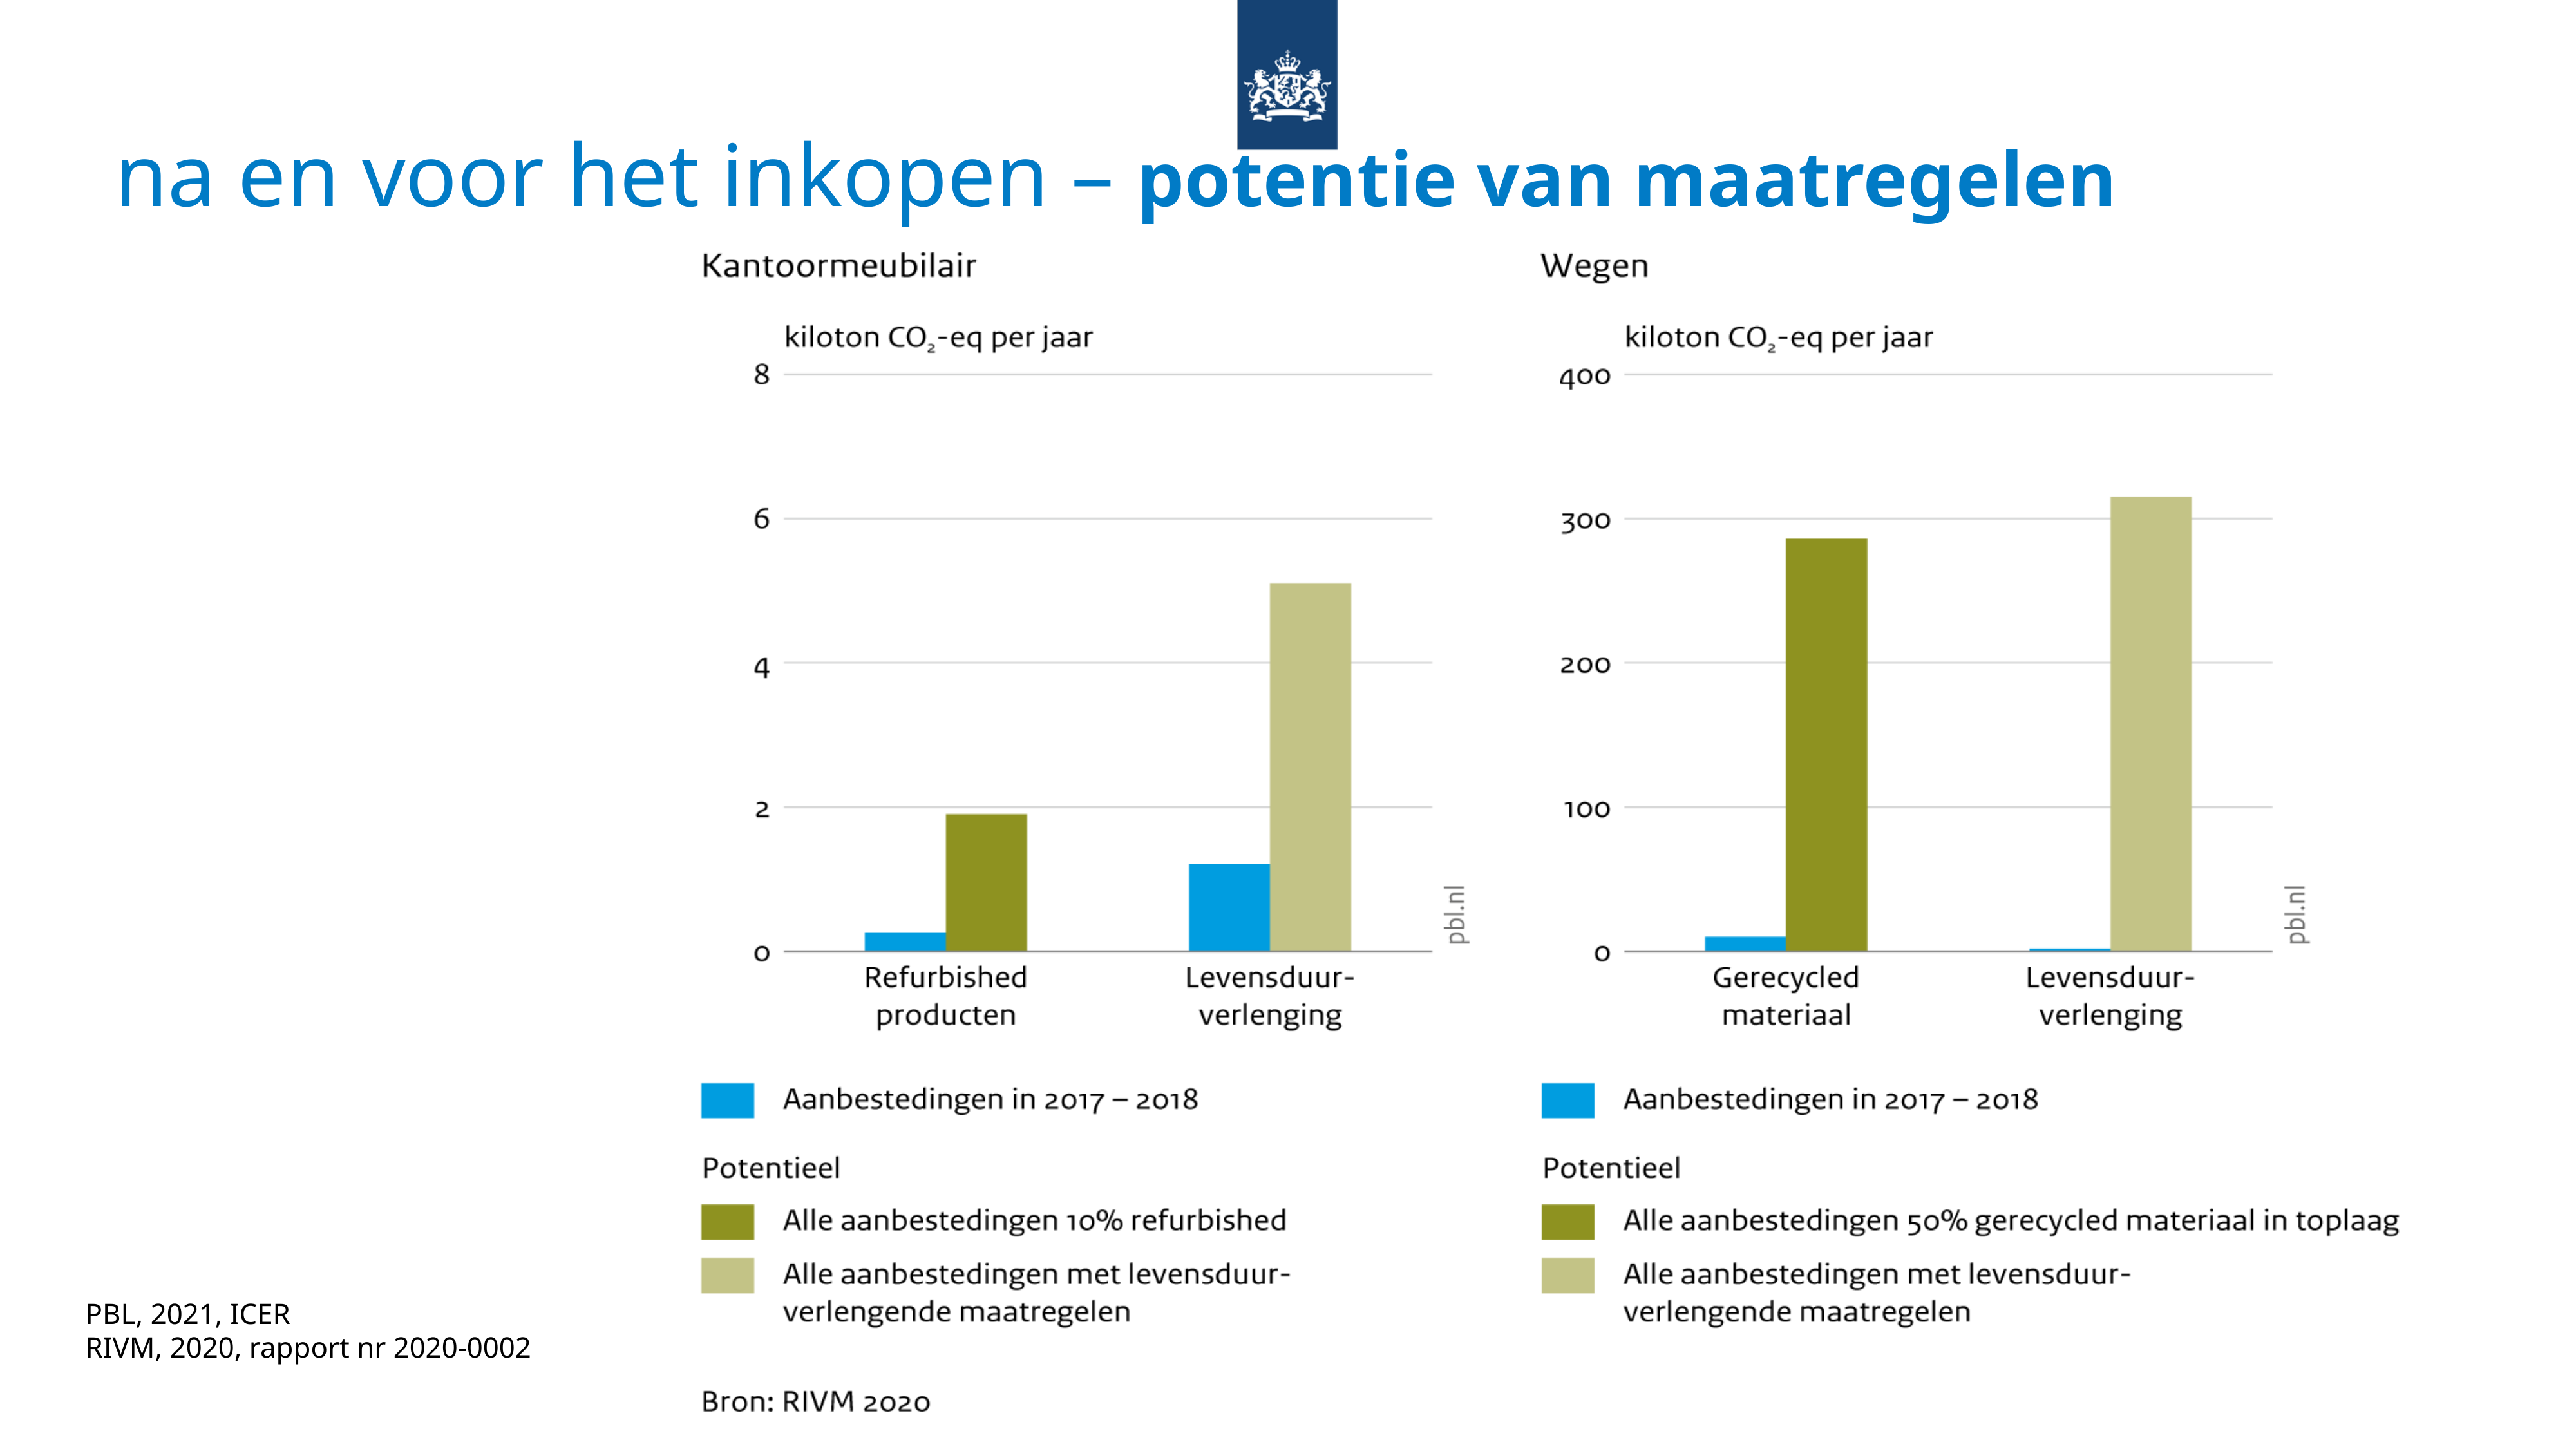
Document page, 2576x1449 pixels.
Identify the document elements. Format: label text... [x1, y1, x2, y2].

slide_number [134, 1382, 1191, 1439]
text_box na en voor het inkopen – potentie van maatregelen [95, 71, 2403, 235]
picture [696, 234, 2481, 1425]
picture [1191, 0, 1385, 71]
footer PBL, 2021, ICER RIVM, 2020, rapport nr 2020-0002 [75, 1300, 696, 1369]
